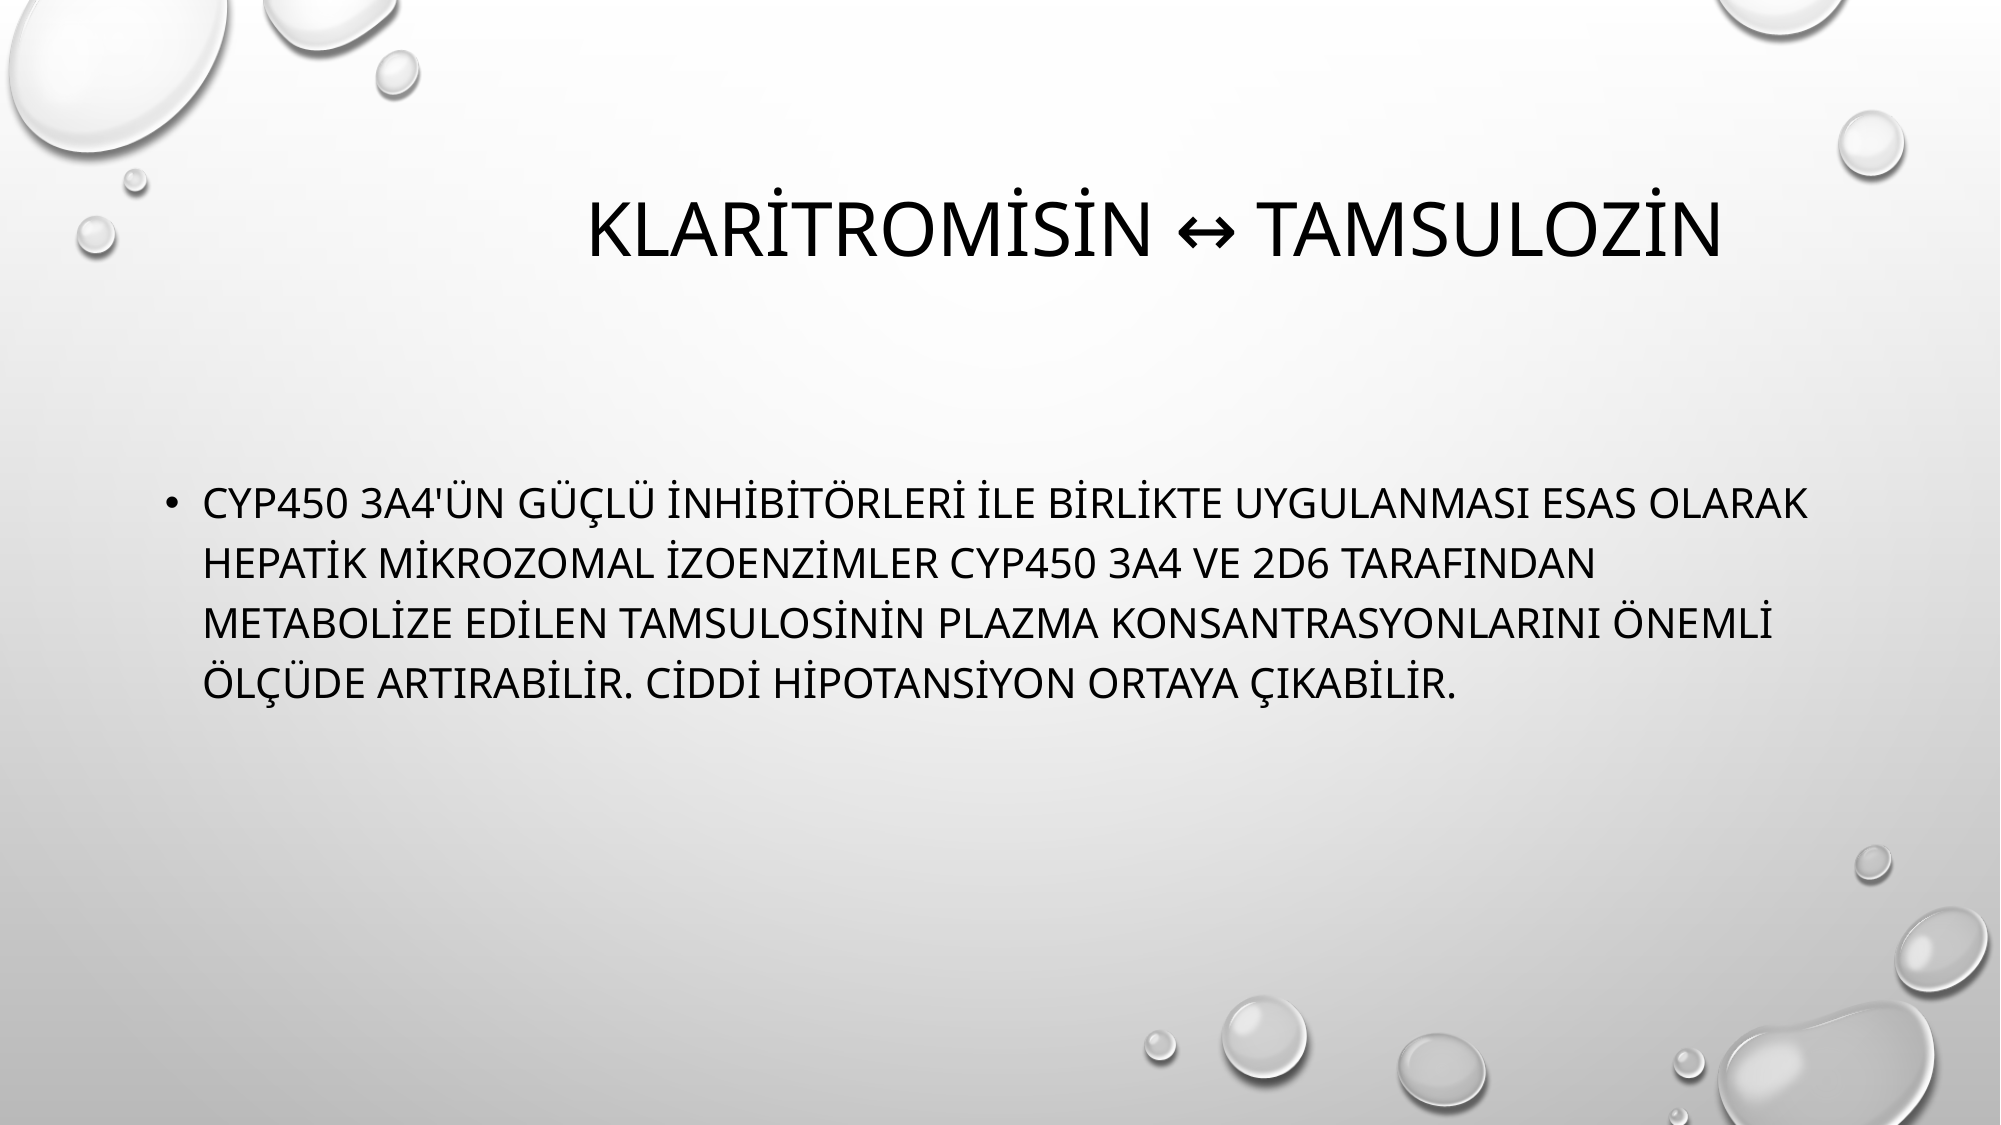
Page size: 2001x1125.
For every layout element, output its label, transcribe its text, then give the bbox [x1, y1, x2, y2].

title klaritromisin ↔ tamsulozin [149, 101, 1851, 364]
list CYP450 3A4'ün güçlü inhibitörleri ile birlikte uygulanması esas olarak hepatik mikrozomal izoenzimler CYP450 3A4 ve 2D6 tarafından metabolize edilen tamsulosinin plazma konsantrasyonlarını önemli ölçüde artırabilir. Ciddi hipotansiyon ortaya çıkabilir. [149, 388, 1850, 950]
picture [0, 0, 2000, 1125]
